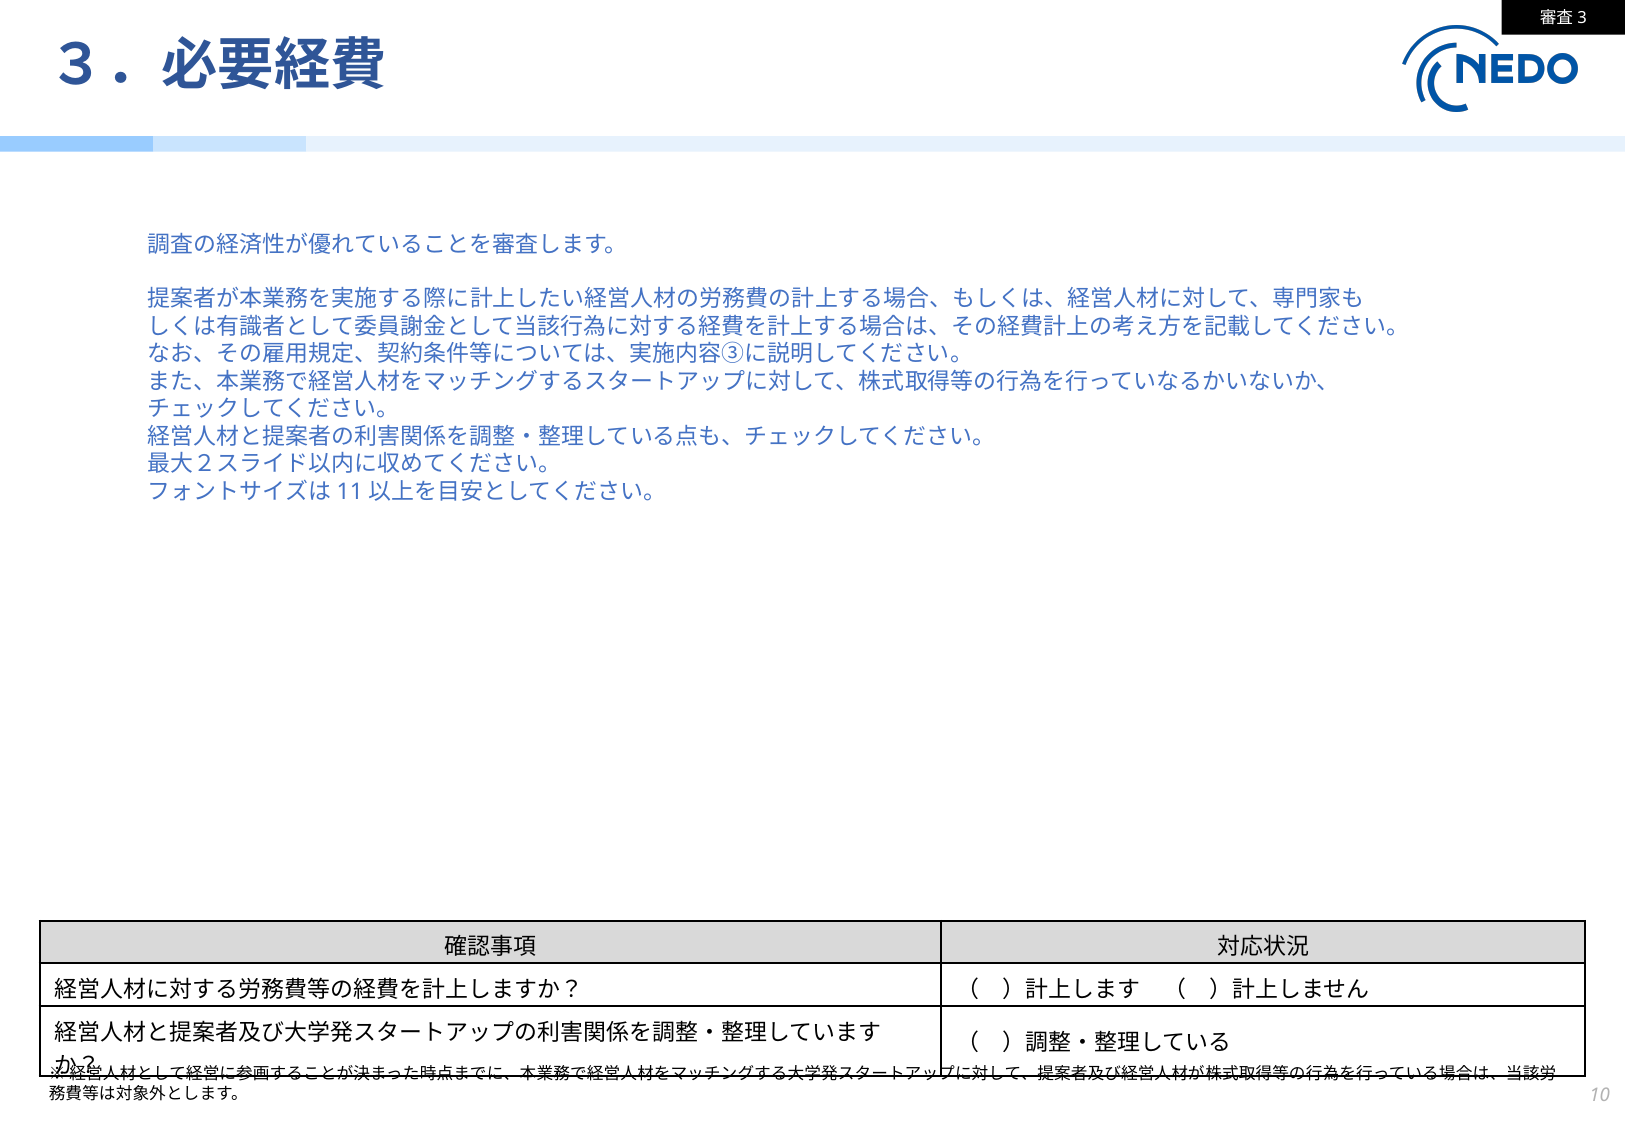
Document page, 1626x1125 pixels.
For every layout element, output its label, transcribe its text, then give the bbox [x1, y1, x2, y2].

text_box ※経営人材として経営に参画することが決まった時点までに、本業務で経営人材をマッチングする大学発スタートアップに対して、提案者及び経営人材が株式取得等の行為を行っている場合は、当該労務費等は対象外とします。 [33, 1055, 1586, 1111]
picture [1531, 35, 1578, 112]
text_box 審査3 [1501, 0, 1625, 35]
slide_number 10 [1477, 1065, 1625, 1125]
table_cell 経営人材に対する労務費等の経費を計上しますか？ [41, 964, 940, 1005]
table_cell 経営人材と提案者及び大学発スタートアップの利害関係を調整・整理していますか？ [41, 1007, 940, 1055]
table_header 確認事項 [41, 922, 940, 962]
table_header 対応状況 [942, 922, 1584, 962]
title ３．必要経費 [33, 10, 1531, 124]
table_cell （ ）調整・整理している [942, 1007, 1584, 1055]
table_cell （ ）計上します （ ）計上しません [942, 964, 1584, 1005]
text_box 調査の経済性が優れていることを審査します。 提案者が本業務を実施する際に計上したい経営人材の労務費の計上する場合、もしくは、経営人材に対して、専門家もしくは有識者として委員謝金として当該行為に対する経費を計上する場合は、その経費計上の考え方を記載してください。 なお、その雇用規定、契約条件等については、実施内容③に説明してください。 また、本業務で経営人材をマッチングするスタートアップに対して、株式取得等の行為を行っていなるかいないか、チェックしてください。 経営人材と提案者の利害関係を調整・整理している点も、チェックしてください。 最大２スライド以内に収めてください。 フォントサイズは11以上を目安としてください。 [133, 221, 1403, 512]
